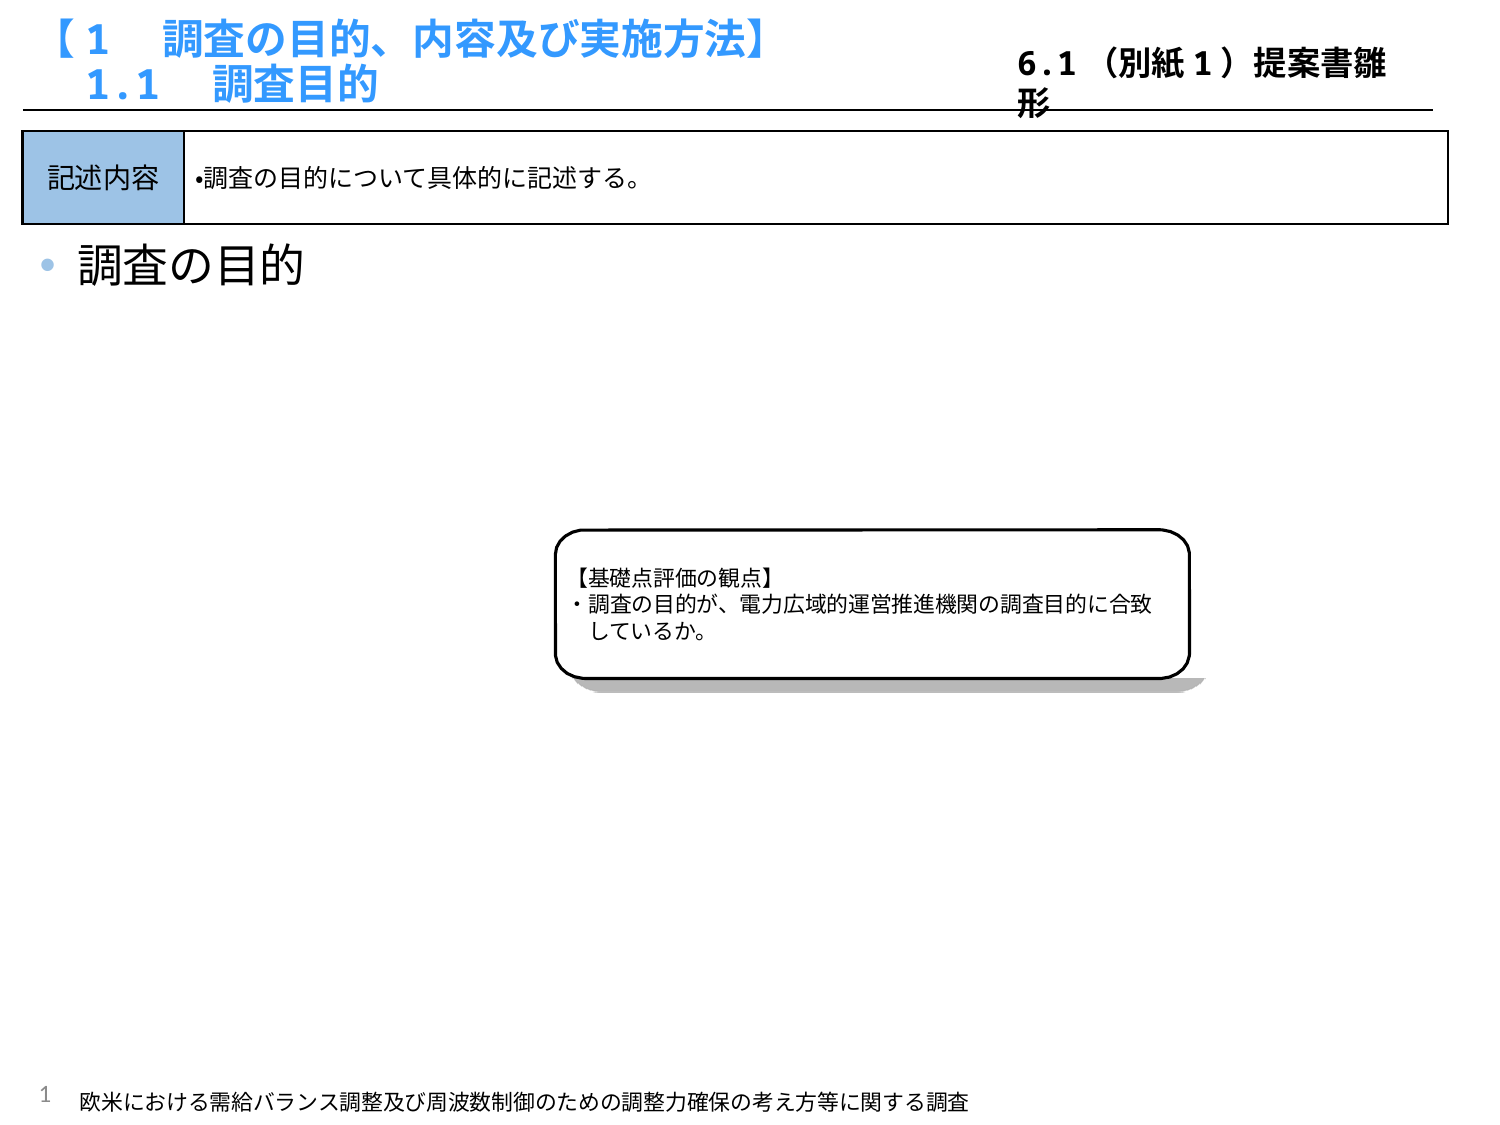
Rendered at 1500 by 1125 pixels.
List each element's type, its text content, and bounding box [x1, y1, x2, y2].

title 【1 調査の目的、内容及び実施方法】 1.1 調査目的 [18, 14, 1472, 112]
text_box 記述内容 [21, 130, 185, 225]
text_box 6.1（別紙1）提案書雛形 [1002, 35, 1427, 130]
text_box ・調査の目的について具体的に記述する。 [185, 130, 1449, 225]
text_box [555, 529, 1208, 693]
list 調査の目的 [24, 235, 1470, 1055]
slide_number 7 [0, 1062, 59, 1122]
